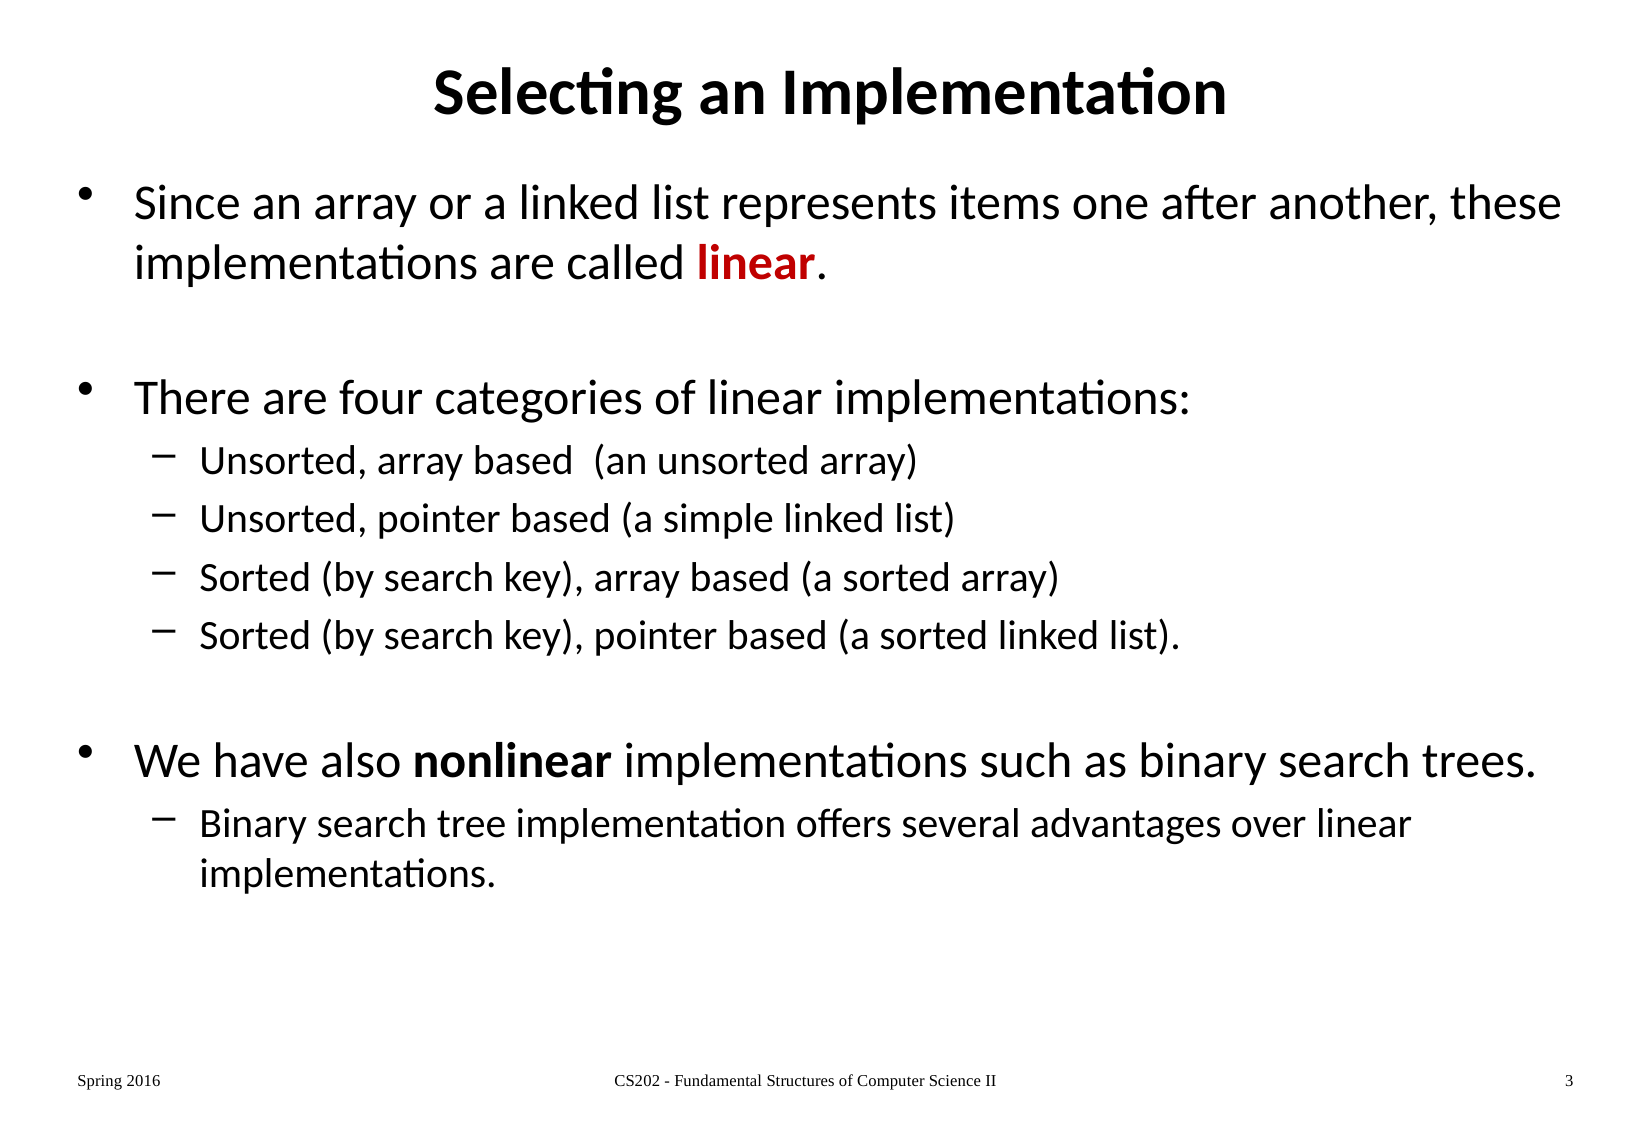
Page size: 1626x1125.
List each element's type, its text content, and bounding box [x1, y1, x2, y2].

list Since an array or a linked list represents items one after another, these implementations are called linear. There are four categories of linear implementations: Unsorted, array based (an unsorted array) Unsorted, pointer based (a simple linked list) Sorted (by search key), array based (a sorted array) Sorted (by search key), pointer based (a sorted linked list). We have also nonlinear implementations such as binary search trees. Binary search tree implementation offers several advantages over linear implementations. [62, 162, 1588, 1038]
footer CS202 - Fundamental Structures of Computer Science II [500, 1062, 1111, 1101]
title Selecting an Implementation [62, 24, 1600, 150]
slide_number 3 [1249, 1062, 1589, 1101]
slide_number Spring 2016 [62, 1062, 402, 1101]
